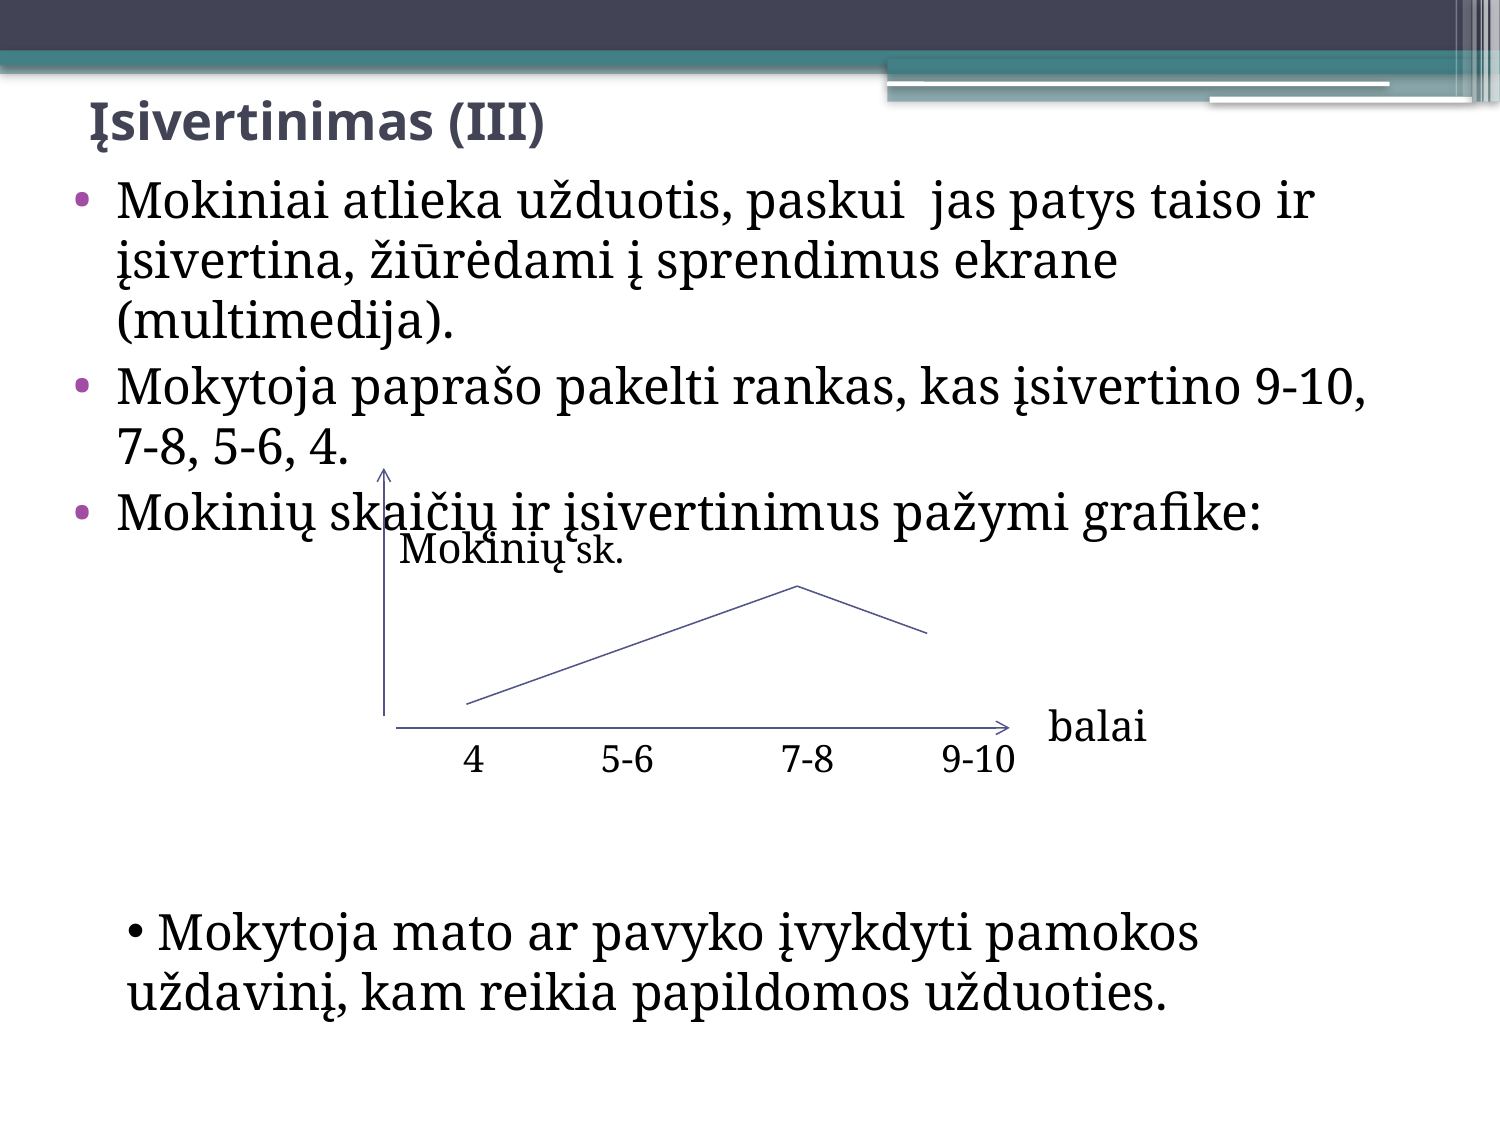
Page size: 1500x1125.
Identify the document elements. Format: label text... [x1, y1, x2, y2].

text_box Mokytoja mato ar pavyko įvykdyti pamokos uždavinį, kam reikia papildomos užduoties. [112, 893, 1306, 1028]
text_box 4 5-6 7-8 9-10 [419, 727, 1046, 788]
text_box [466, 585, 798, 705]
text_box Mokinių sk. [390, 514, 691, 580]
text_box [796, 585, 928, 634]
text_box balai [1033, 692, 1282, 758]
list Mokiniai atlieka užduotis, paskui jas patys taiso ir įsivertina, žiūrėdami į sprendimus ekrane (multimedija). Mokytoja paprašo pakelti rankas, kas įsivertino 9-10, 7-8, 5-6, 4. Mokinių skaičių ir įsivertinimus pažymi grafike: [41, 160, 1425, 1005]
title Įsivertinimas (III) [75, 30, 1425, 160]
